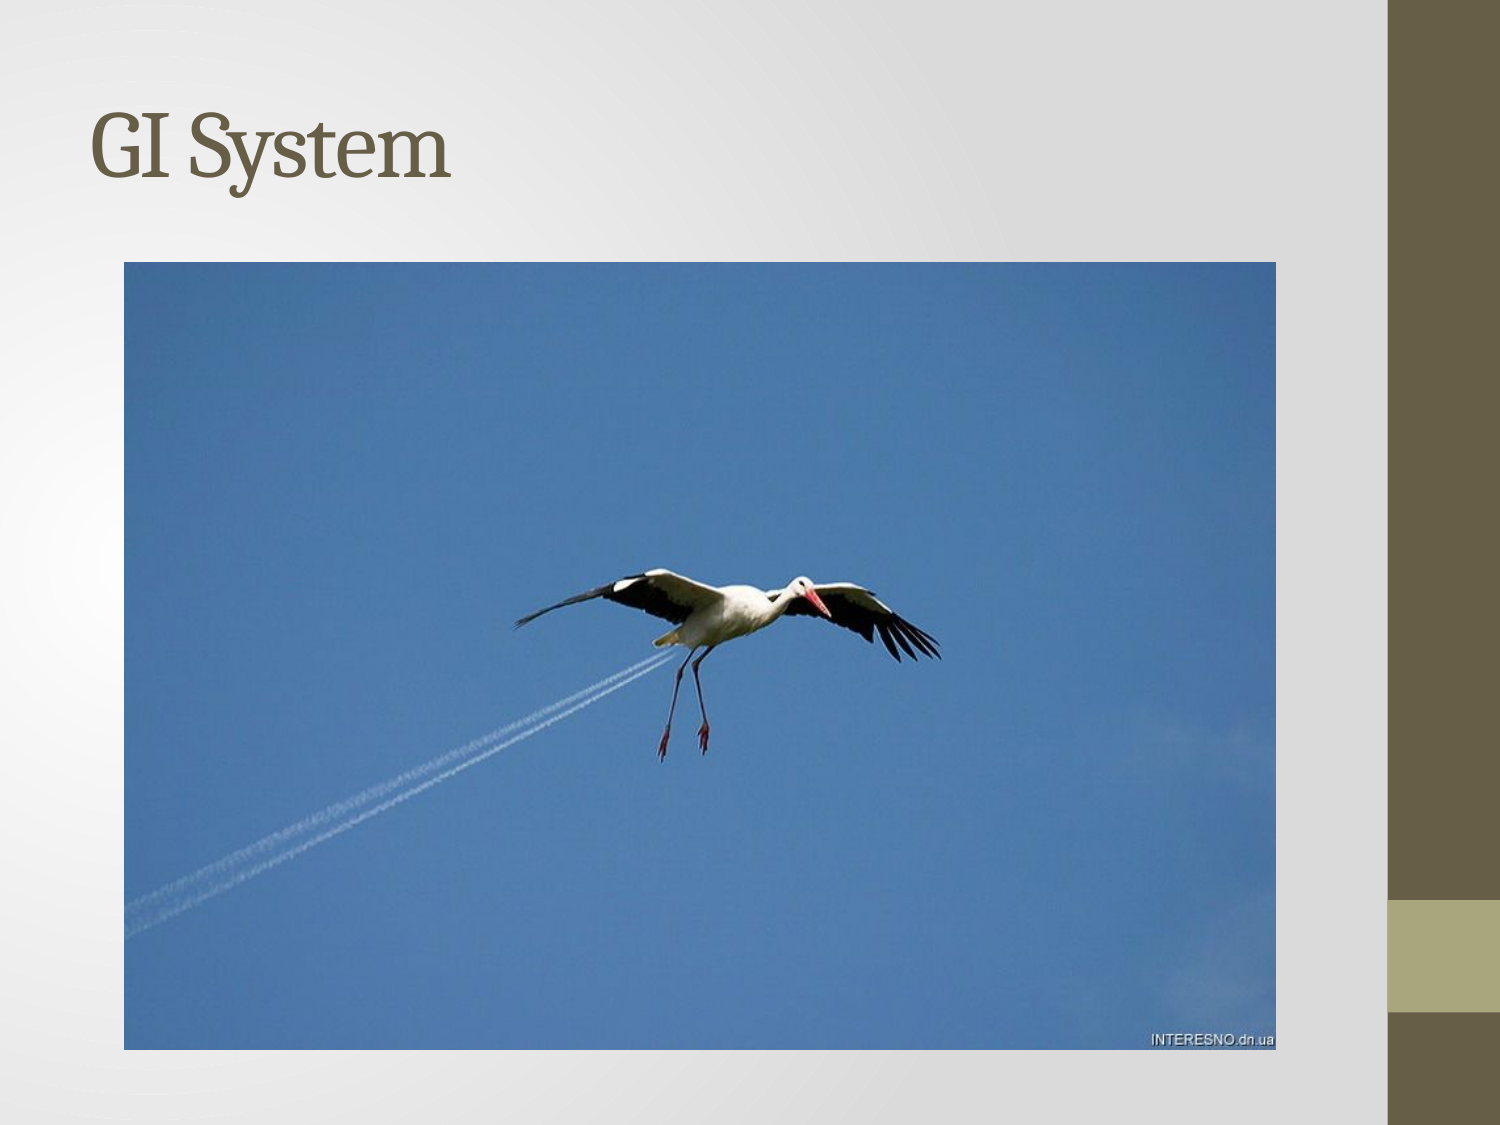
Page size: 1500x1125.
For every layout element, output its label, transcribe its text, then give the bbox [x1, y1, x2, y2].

title GI System [75, 45, 1325, 233]
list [123, 261, 1277, 1051]
